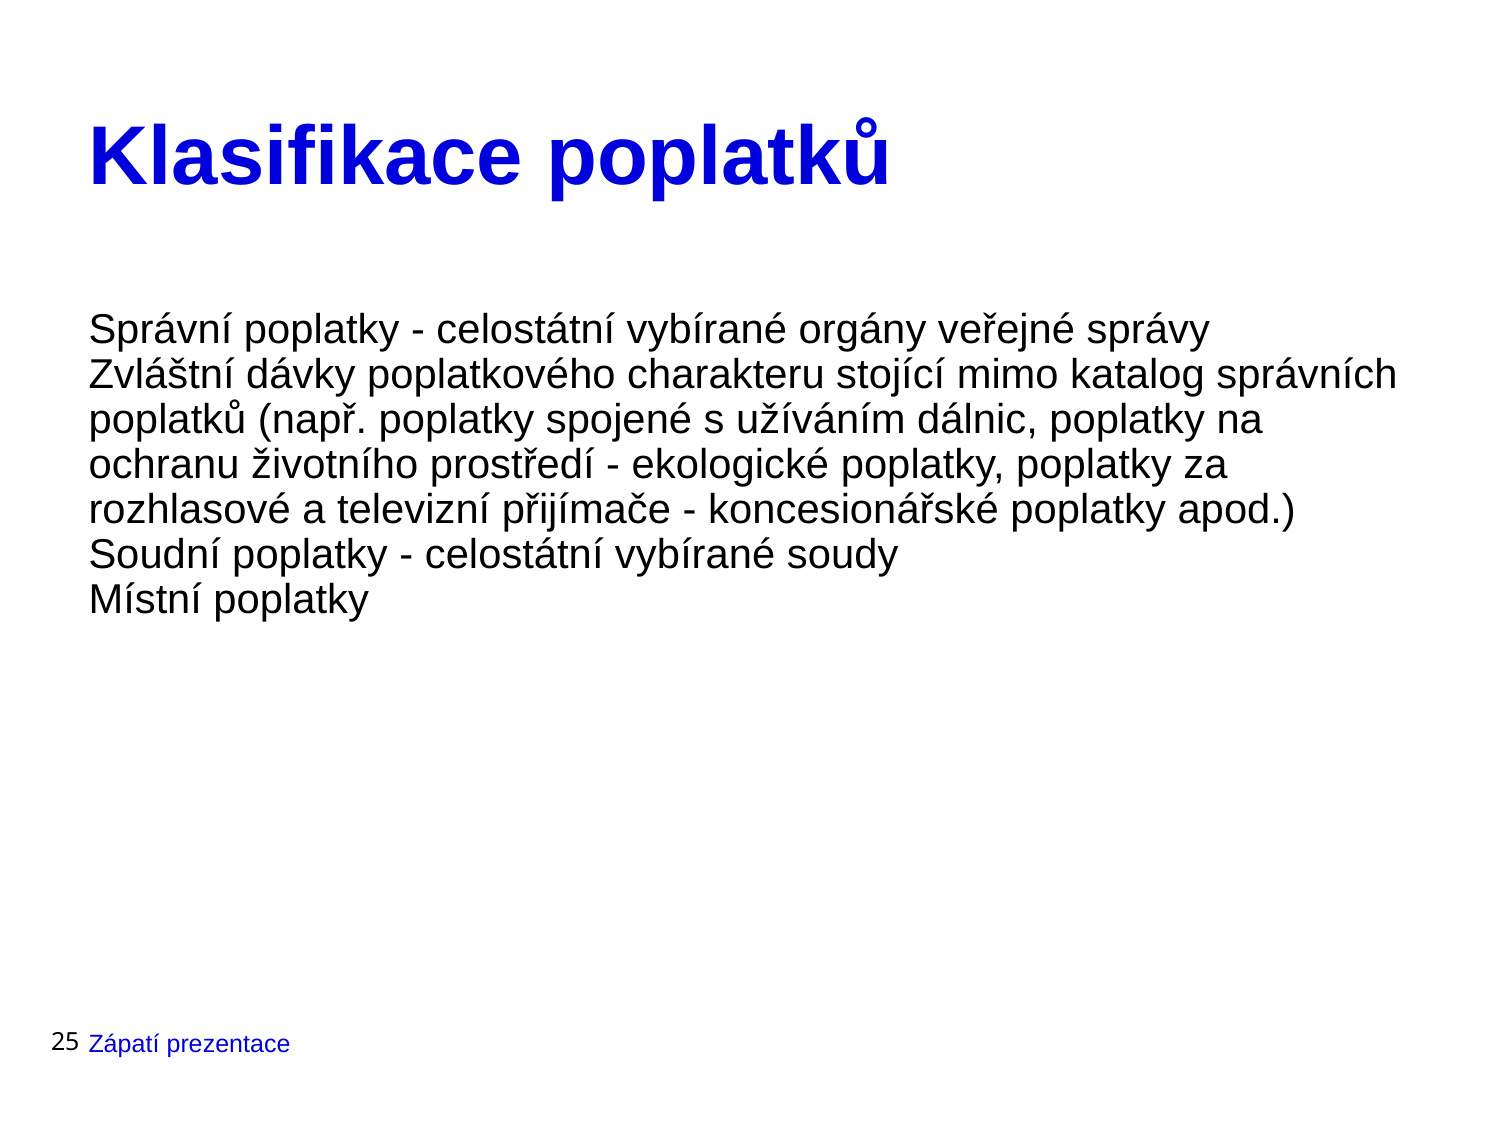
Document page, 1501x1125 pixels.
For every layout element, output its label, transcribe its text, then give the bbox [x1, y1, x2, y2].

footer Zápatí prezentace [88, 1021, 1064, 1063]
title Klasifikace poplatků [88, 118, 1412, 193]
list Správní poplatky - celostátní vybírané orgány veřejné správy Zvláštní dávky poplatkového charakteru stojící mimo katalog správních poplatků (např. poplatky spojené s užíváním dálnic, poplatky na ochranu životního prostředí - ekologické poplatky, poplatky za rozhlasové a televizní přijímače - koncesionářské poplatky apod.) Soudní poplatky - celostátní vybírané soudy Místní poplatky [88, 307, 1412, 957]
slide_number 25 [50, 1021, 82, 1063]
